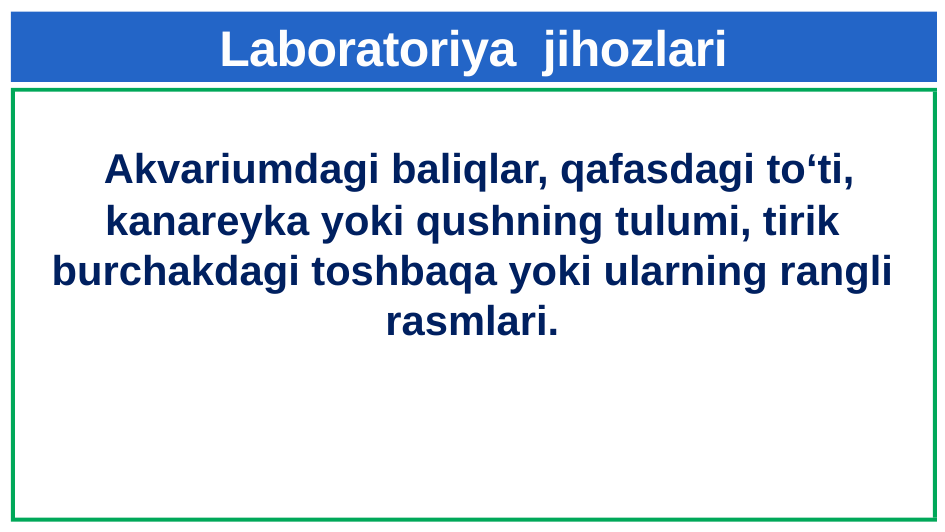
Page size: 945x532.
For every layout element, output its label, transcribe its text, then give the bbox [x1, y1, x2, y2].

text_box Akvariumdagi baliqlar, qafasdagi to‘ti, kanareyka yoki qushning tulumi, tirik burchakdagi toshbaqa yoki ularning rangli rasmlari. [17, 126, 928, 352]
title Laboratoriya jihozlari [17, 0, 928, 91]
